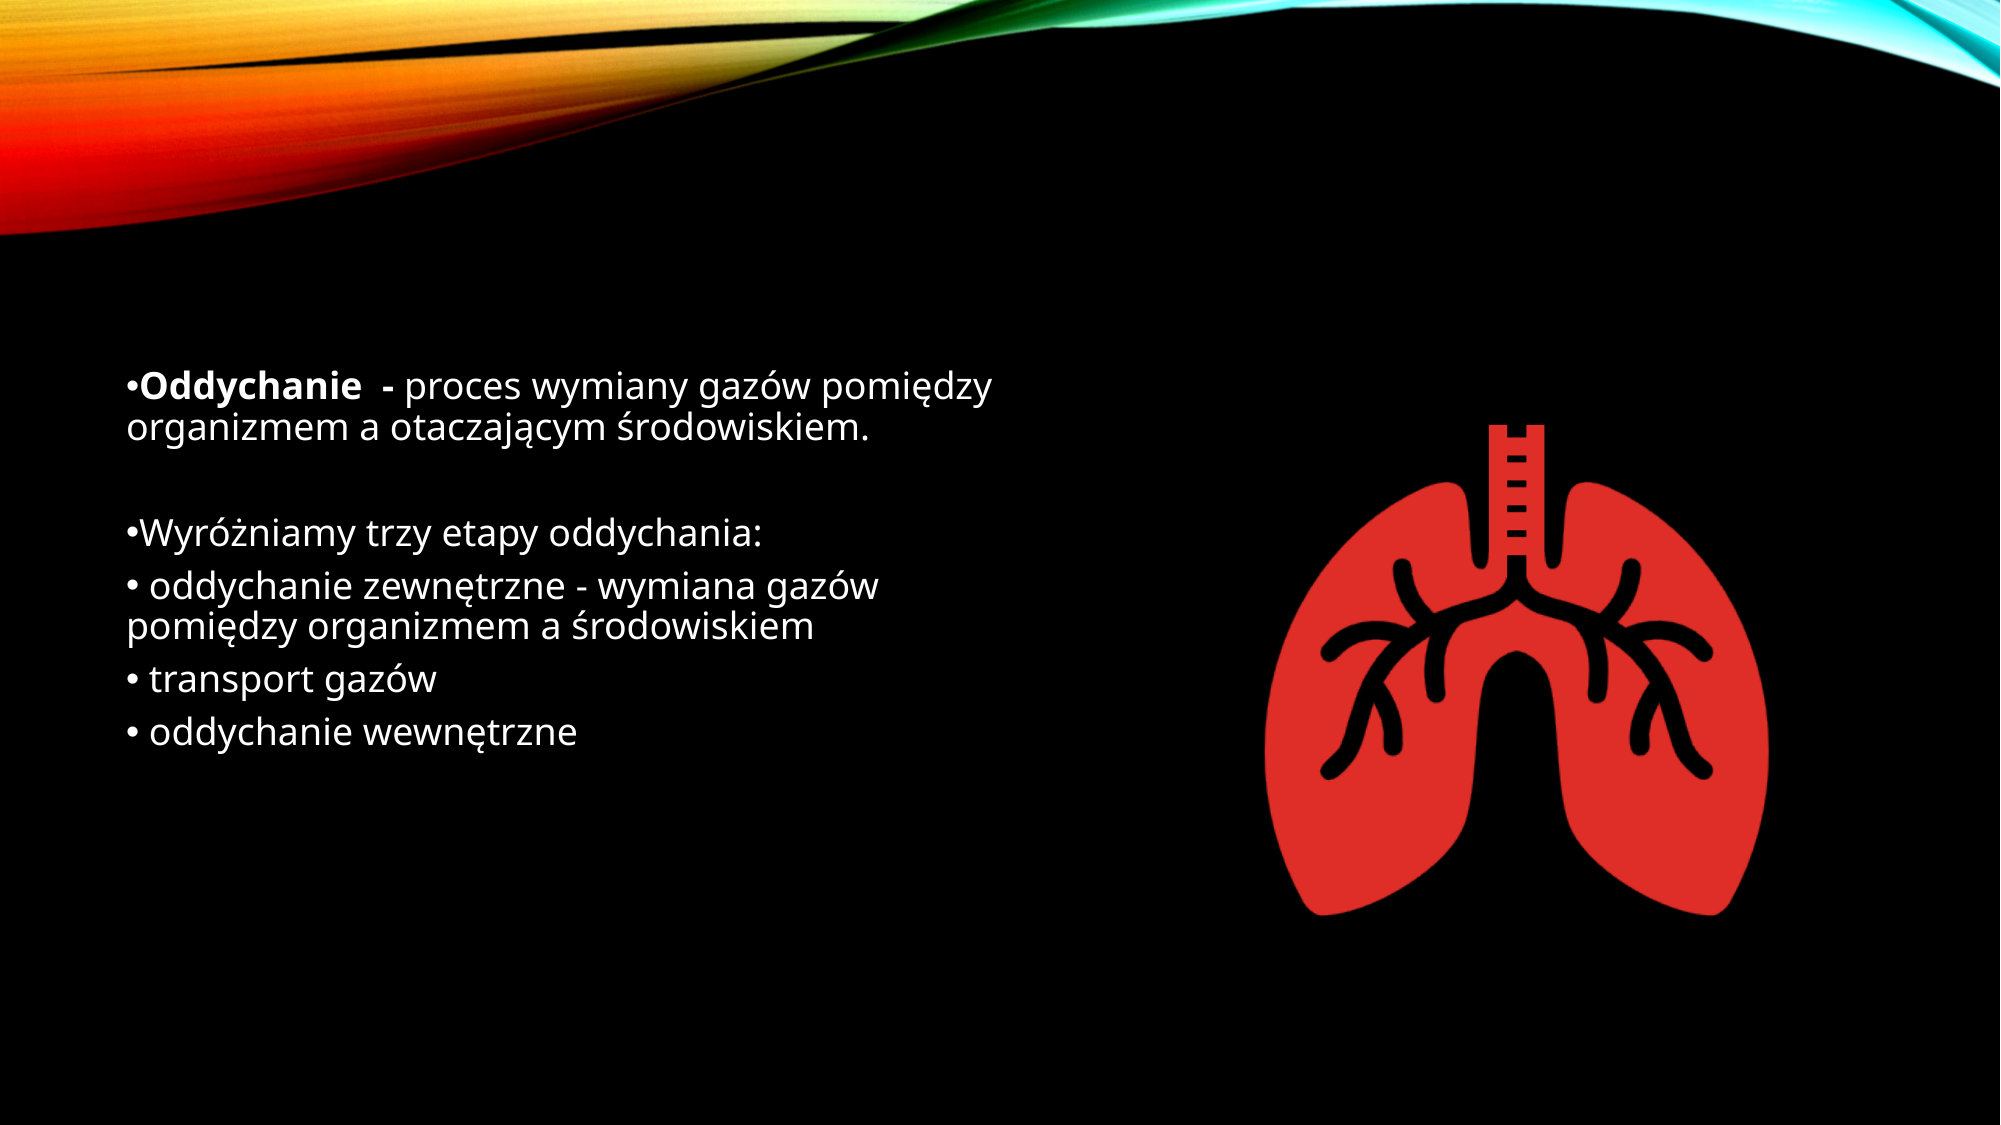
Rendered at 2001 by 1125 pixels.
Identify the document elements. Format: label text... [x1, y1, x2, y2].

text_box Oddychanie - proces wymiany gazów pomiędzy organizmem a otaczającym środowiskiem. Wyróżniamy trzy etapy oddychania: oddychanie zewnętrzne - wymiana gazów pomiędzy organizmem a środowiskiem transport gazów oddychanie wewnętrzne [111, 359, 1066, 1021]
picture [0, 0, 2000, 237]
picture [1217, 372, 1816, 971]
